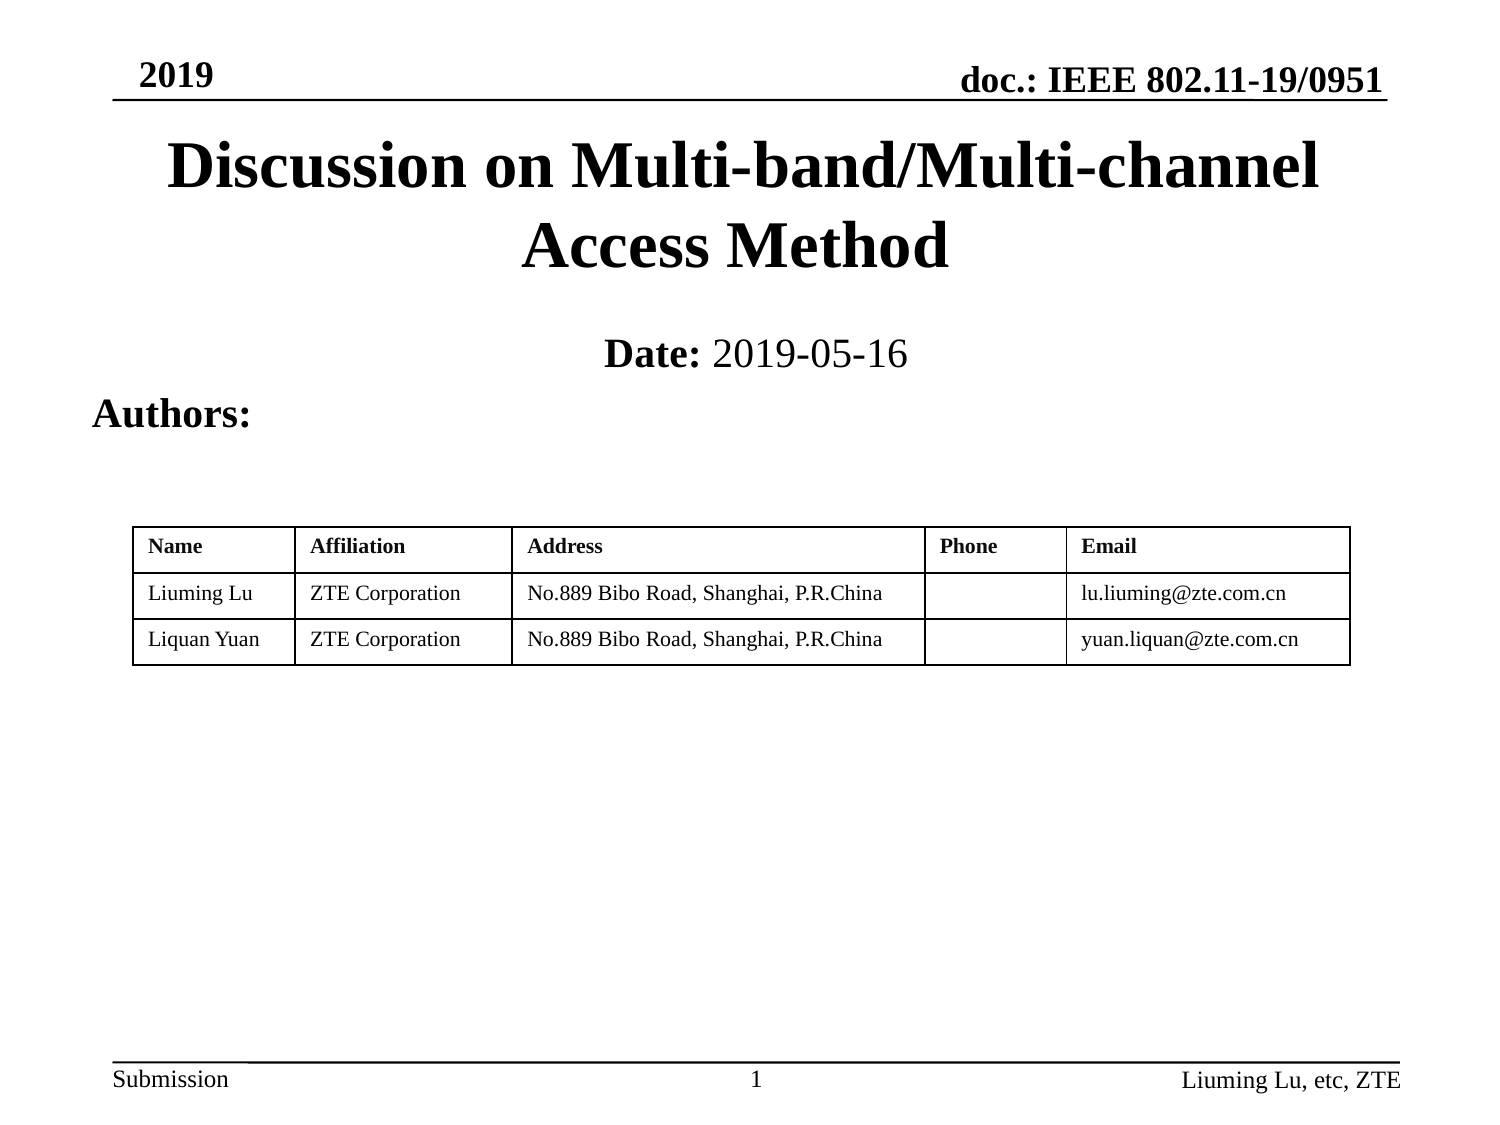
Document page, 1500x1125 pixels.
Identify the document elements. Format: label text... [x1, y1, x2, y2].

slide_number 1 [741, 1061, 772, 1093]
table_cell No.889 Bibo Road, Shanghai, P.R.China [513, 574, 924, 618]
text_box Discussion on Multi-band/Multi-channel Access Method [76, 113, 1412, 289]
table_cell ZTE Corporation [296, 574, 511, 618]
table_header Name [134, 528, 294, 572]
text_box Date: 2019-05-16 [118, 318, 1394, 382]
table_cell Liquan Yuan [134, 620, 294, 664]
table_cell No.889 Bibo Road, Shanghai, P.R.China [513, 620, 924, 664]
text_box Authors: [76, 378, 315, 442]
table_cell yuan.liquan@zte.com.cn [1067, 620, 1349, 664]
table_cell [926, 620, 1066, 664]
table_cell ZTE Corporation [296, 620, 511, 664]
table_cell Liuming Lu [134, 574, 294, 618]
footer Liuming Lu, etc, ZTE [1178, 1063, 1402, 1095]
table_header Address [513, 528, 924, 572]
table_cell [926, 574, 1066, 618]
table_cell lu.liuming@zte.com.cn [1067, 574, 1349, 618]
table_header Phone [926, 528, 1066, 572]
table_header Email [1067, 528, 1349, 572]
table_header Affiliation [296, 528, 511, 572]
